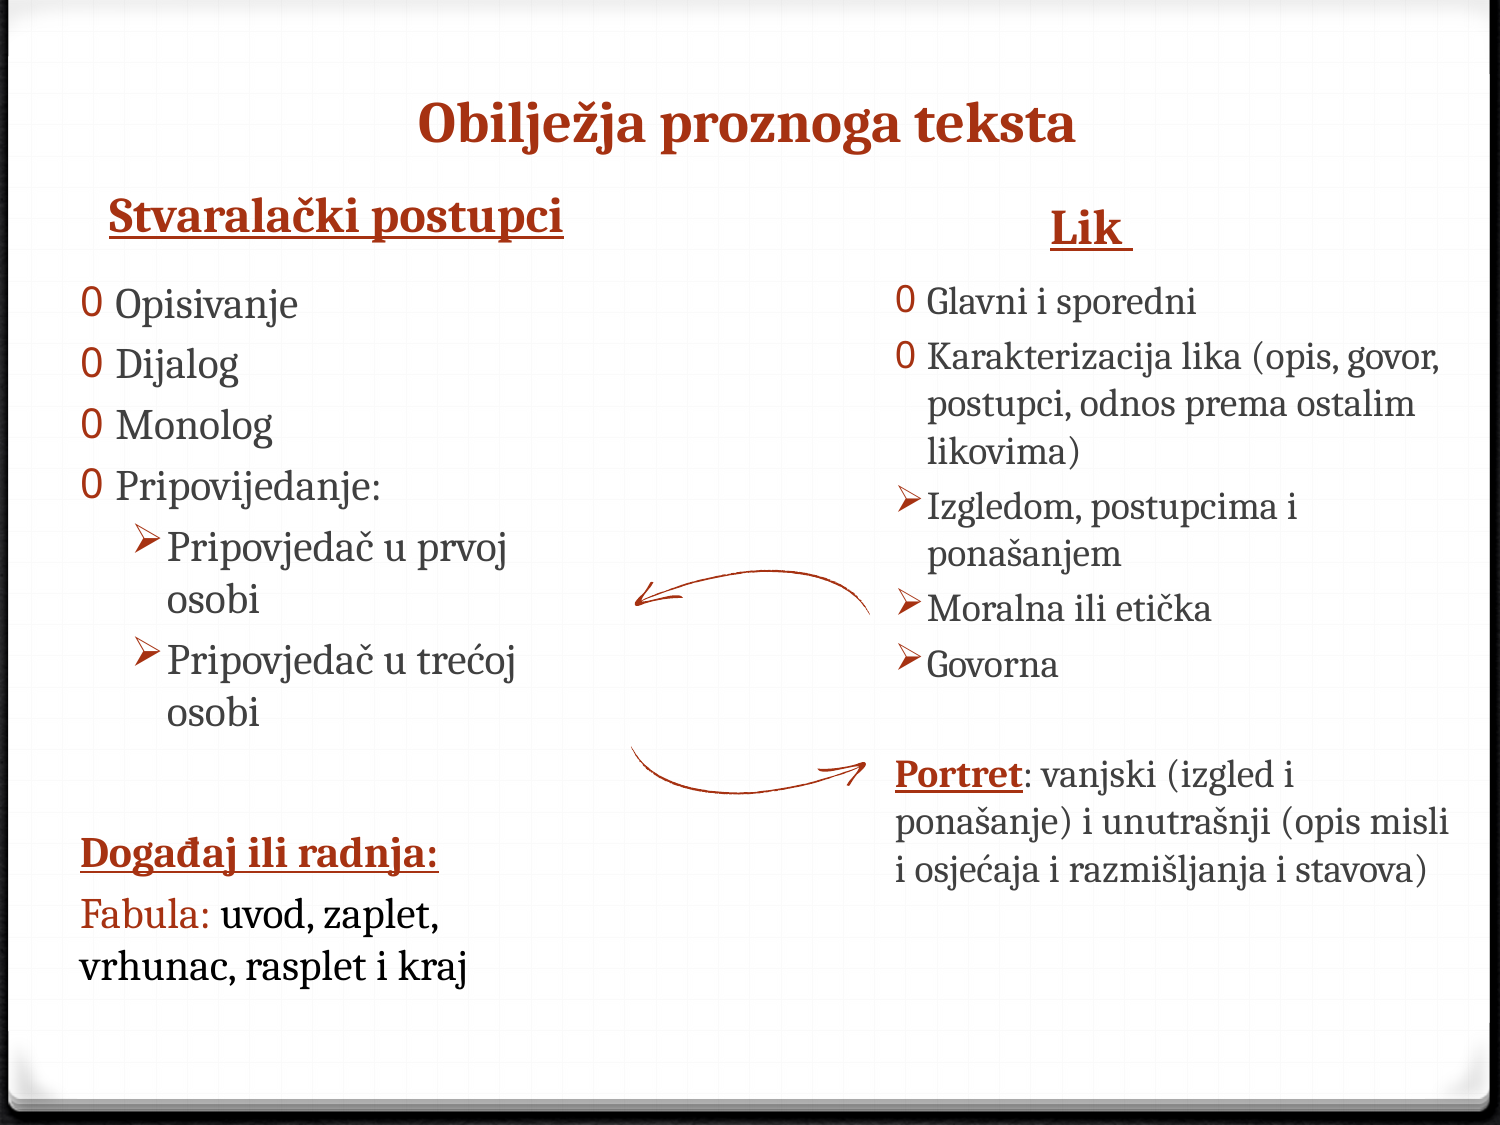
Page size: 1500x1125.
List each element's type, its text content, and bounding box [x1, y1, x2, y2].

list Lik [844, 172, 1339, 262]
title Obilježja proznoga teksta [88, 54, 1408, 185]
picture [0, 0, 1500, 1125]
list Glavni i sporedni Karakterizacija lika (opis, govor, postupci, odnos prema ostalim likovima) Izgledom, postupcima i ponašanjem Moralna ili etička Govorna Portret: vanjski (izgled i ponašanje) i unutrašnji (opis misli i osjećaja i razmišljanja i stavova) [879, 267, 1471, 953]
list Opisivanje Dijalog Monolog Pripovijedanje: Pripovjedač u prvoj osobi Pripovjedač u trećoj osobi Događaj ili radnja: Fabula: uvod, zaplet, vrhunac, rasplet i kraj [64, 267, 609, 1000]
list Stvaralački postupci [53, 160, 621, 250]
